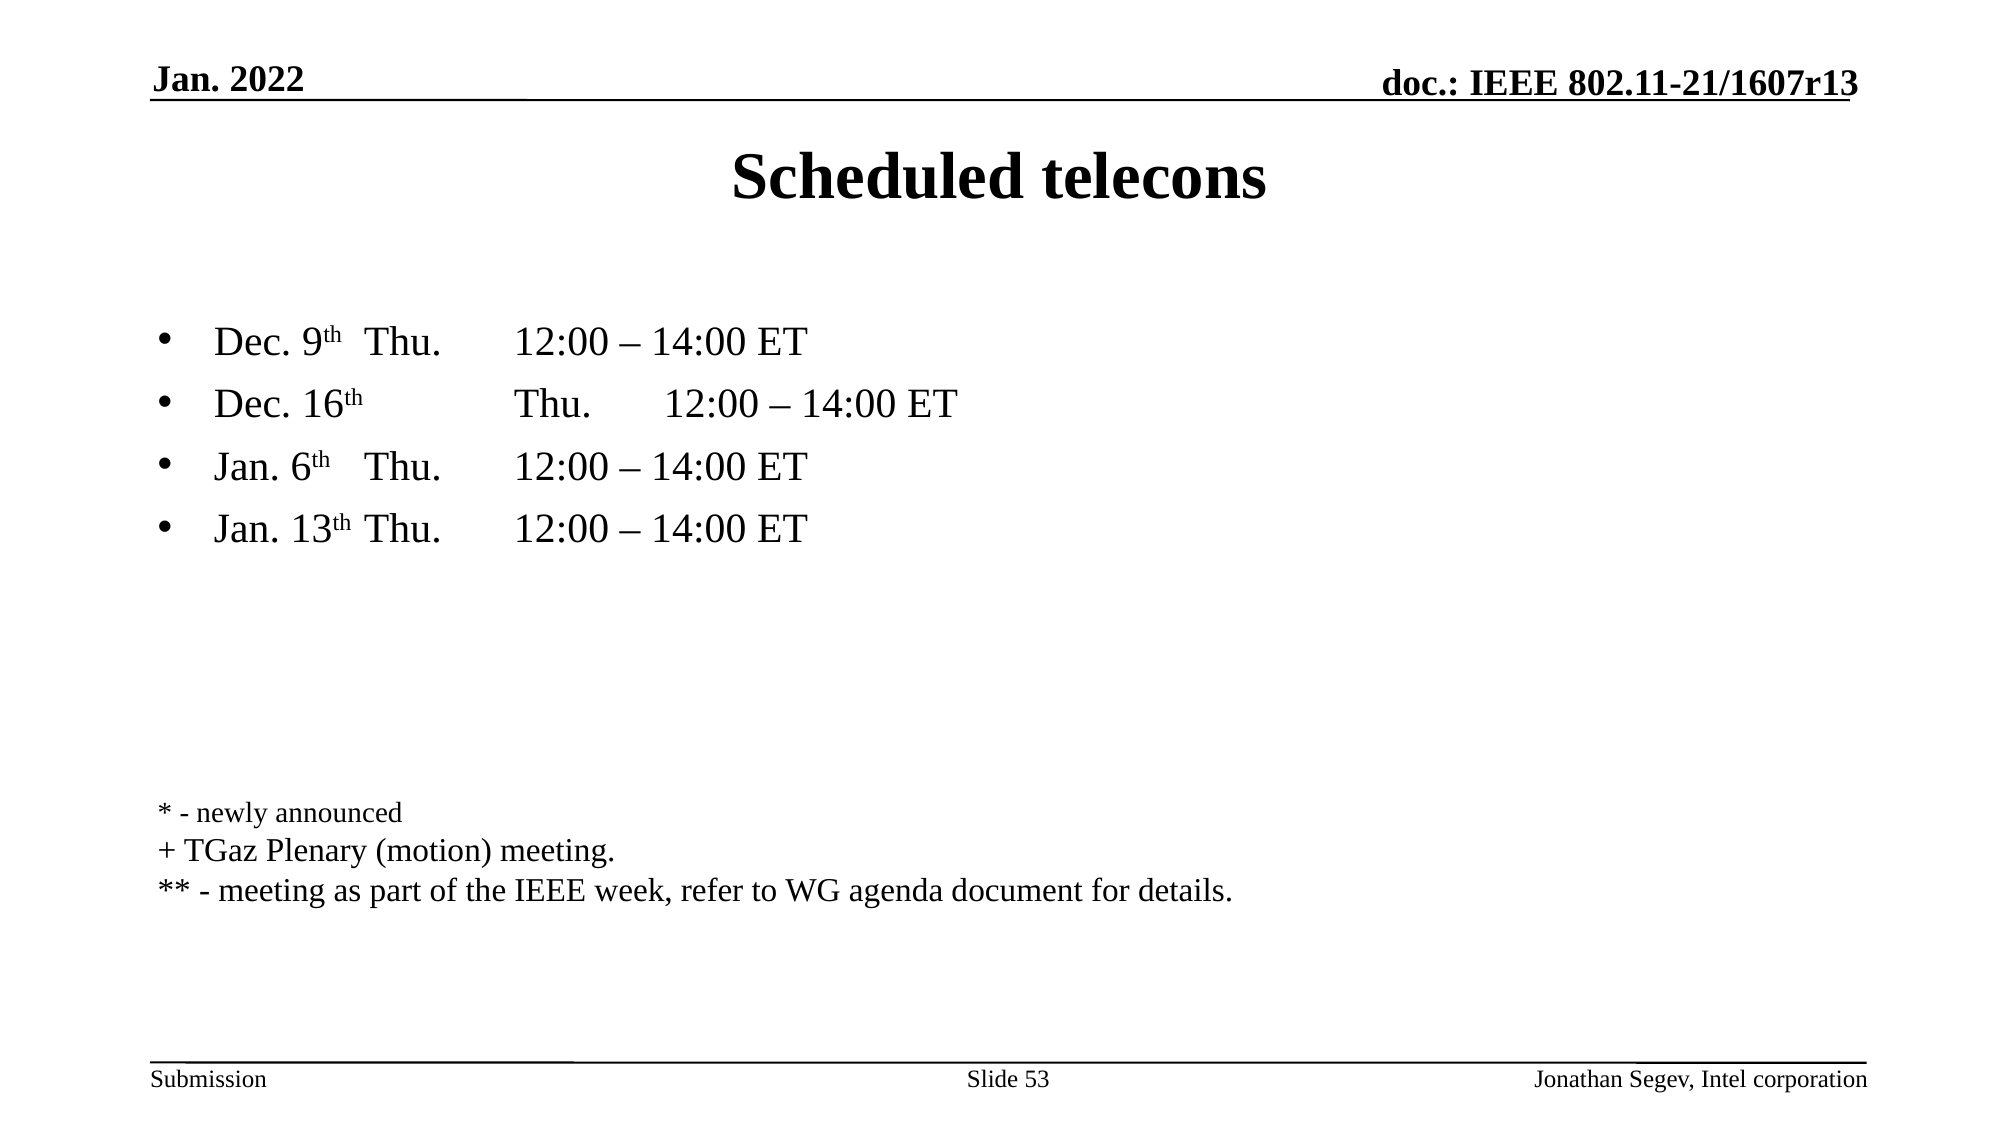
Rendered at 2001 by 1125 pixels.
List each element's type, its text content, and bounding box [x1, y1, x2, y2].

footer Jonathan Segev, Intel corporation [1171, 1061, 1869, 1093]
text_box Dec. 9th Thu. 12:00 – 14:00 ET Dec. 16th Thu. 12:00 – 14:00 ET Jan. 6th Thu. 12:00 – 14:00 ET Jan. 13th Thu. 12:00 – 14:00 ET [142, 305, 1815, 629]
title Scheduled telecons [149, 112, 1850, 232]
slide_number Slide 53 [950, 1061, 1067, 1123]
text_box * - newly announced + TGaz Plenary (motion) meeting. ** - meeting as part of the IEEE week, refer to WG agenda document for details. [142, 785, 1897, 916]
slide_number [152, 54, 563, 100]
